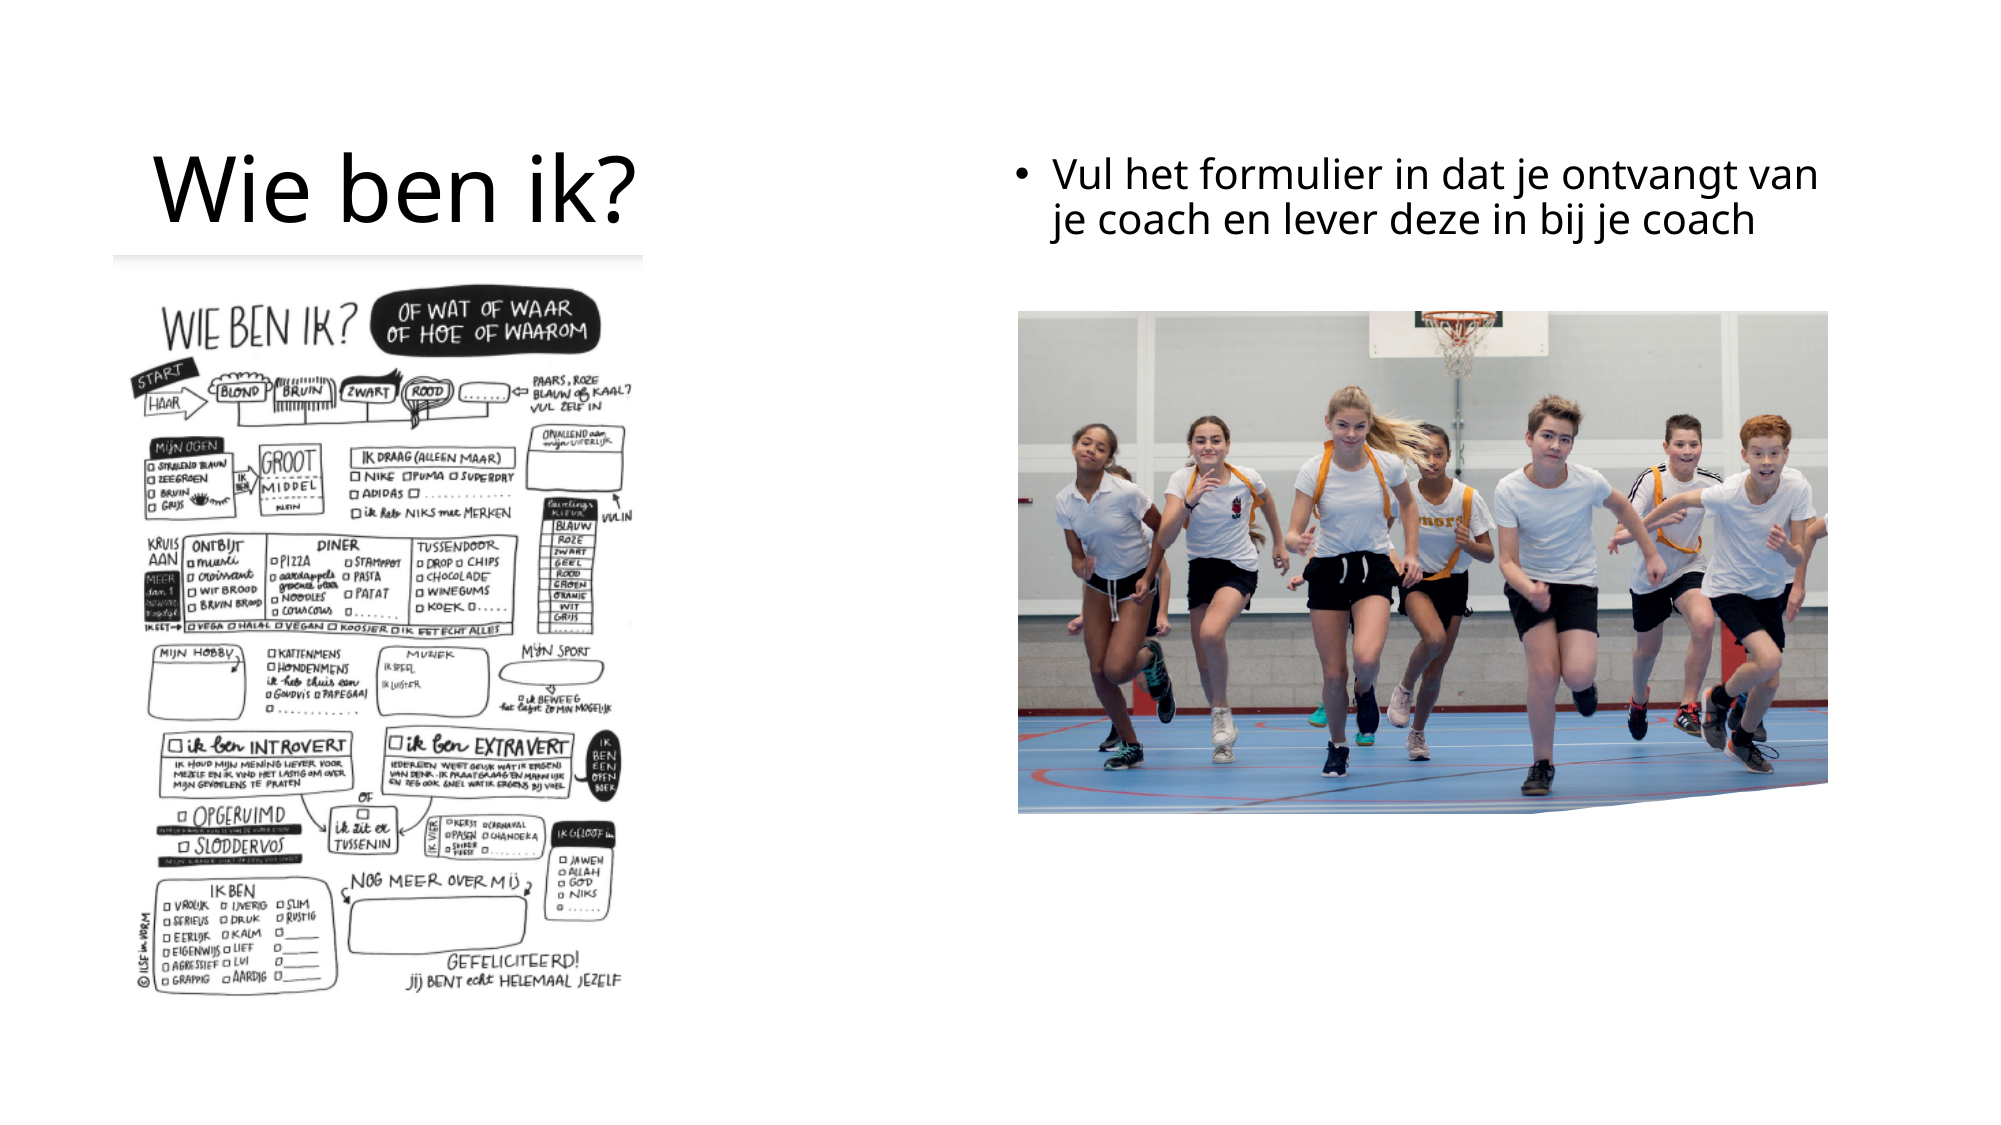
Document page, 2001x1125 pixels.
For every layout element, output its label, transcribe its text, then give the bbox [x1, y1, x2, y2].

list Vul het formulier in dat je ontvangt van je coach en lever deze in bij je coach [999, 116, 1863, 280]
picture [112, 255, 643, 1009]
picture [1017, 310, 1829, 815]
title Wie ben ik? [137, 116, 800, 269]
